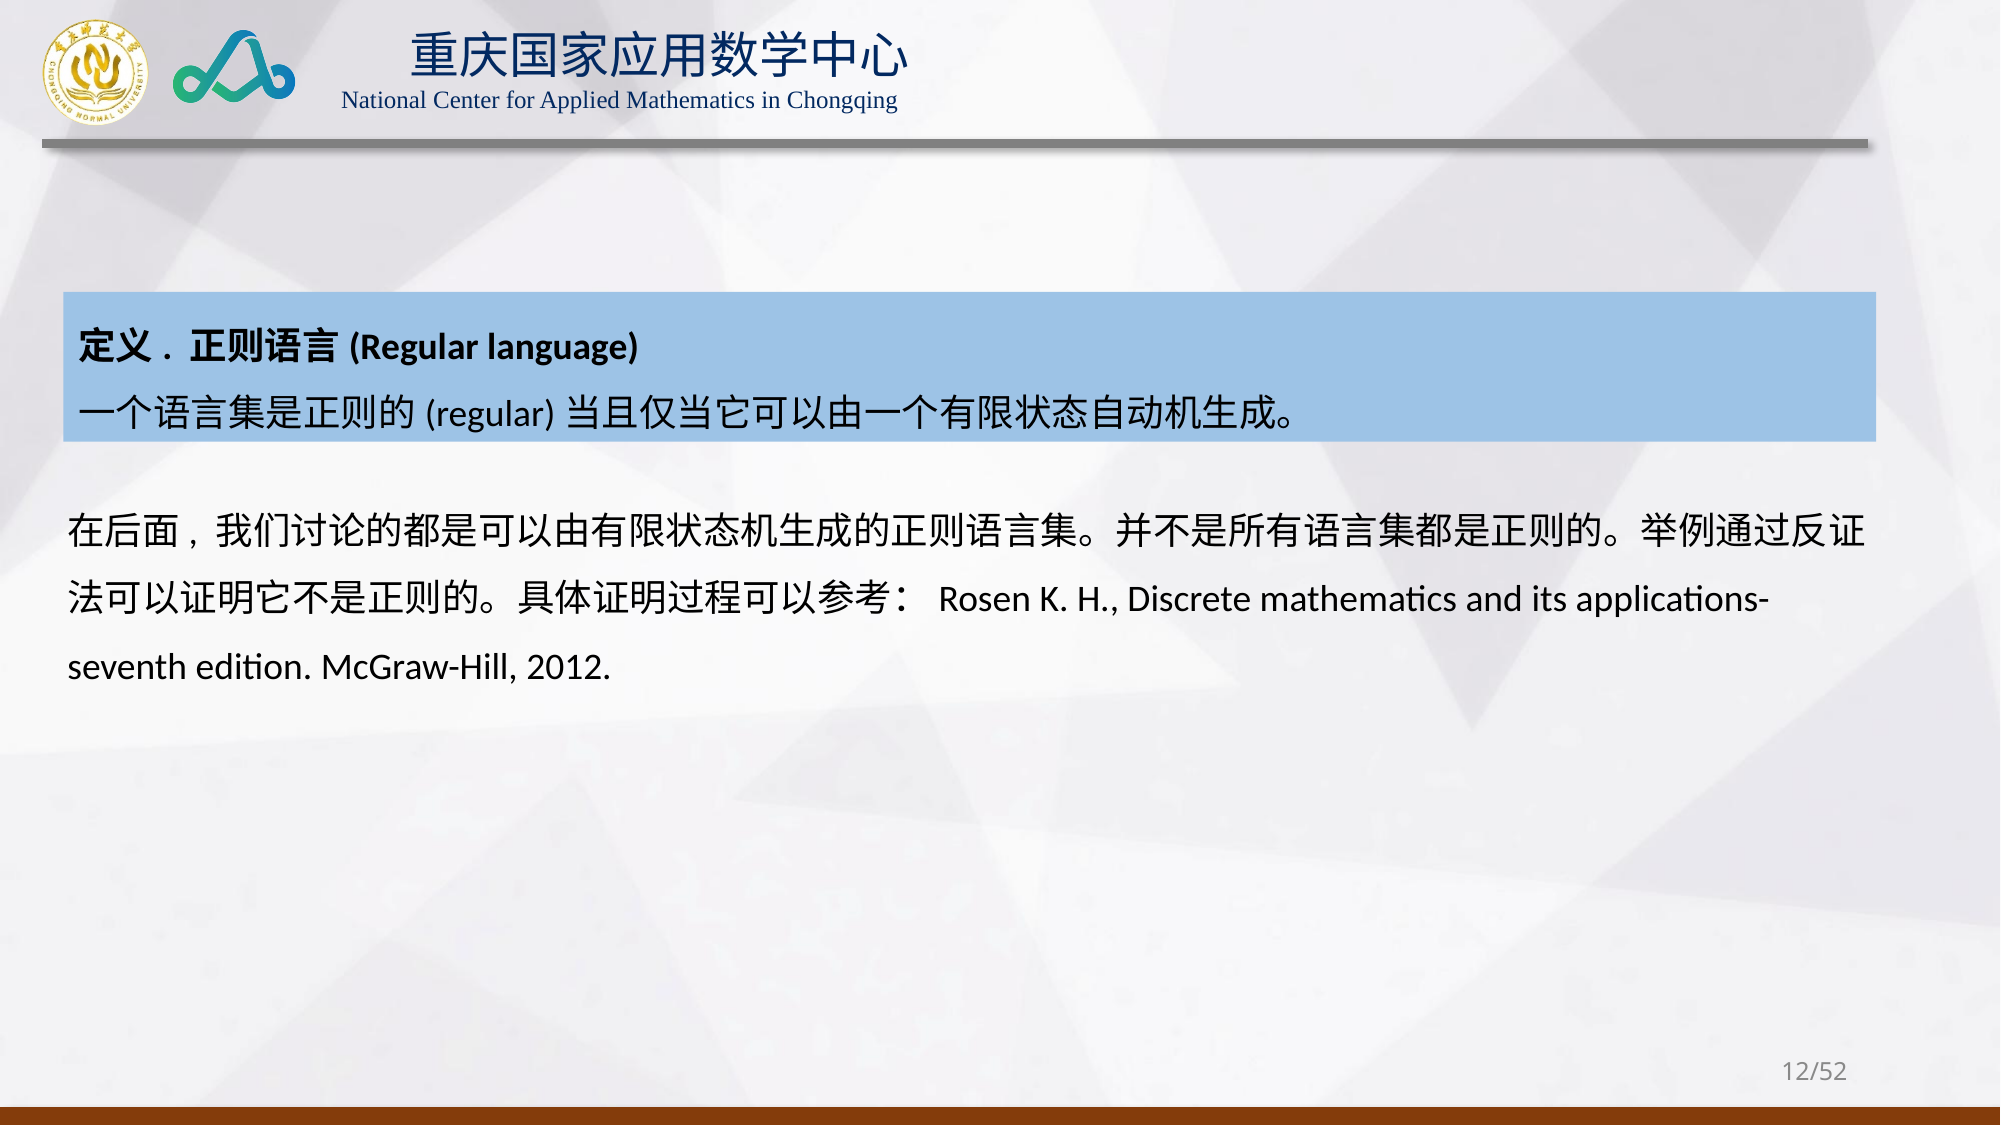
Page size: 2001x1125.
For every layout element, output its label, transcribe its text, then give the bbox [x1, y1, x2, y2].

slide_number 12/52 [1412, 1042, 1863, 1103]
text_box 定义. 正则语言(Regular language) 一个语言集是正则的(regular)当且仅当它可以由一个有限状态自动机生成。 [63, 291, 1877, 442]
text_box 重庆国家应用数学中心 National Center for Applied Mathematics in Chongqing [326, 16, 989, 121]
text_box [0, 1107, 2000, 1125]
picture [0, 0, 2001, 1125]
text_box [42, 139, 1868, 148]
